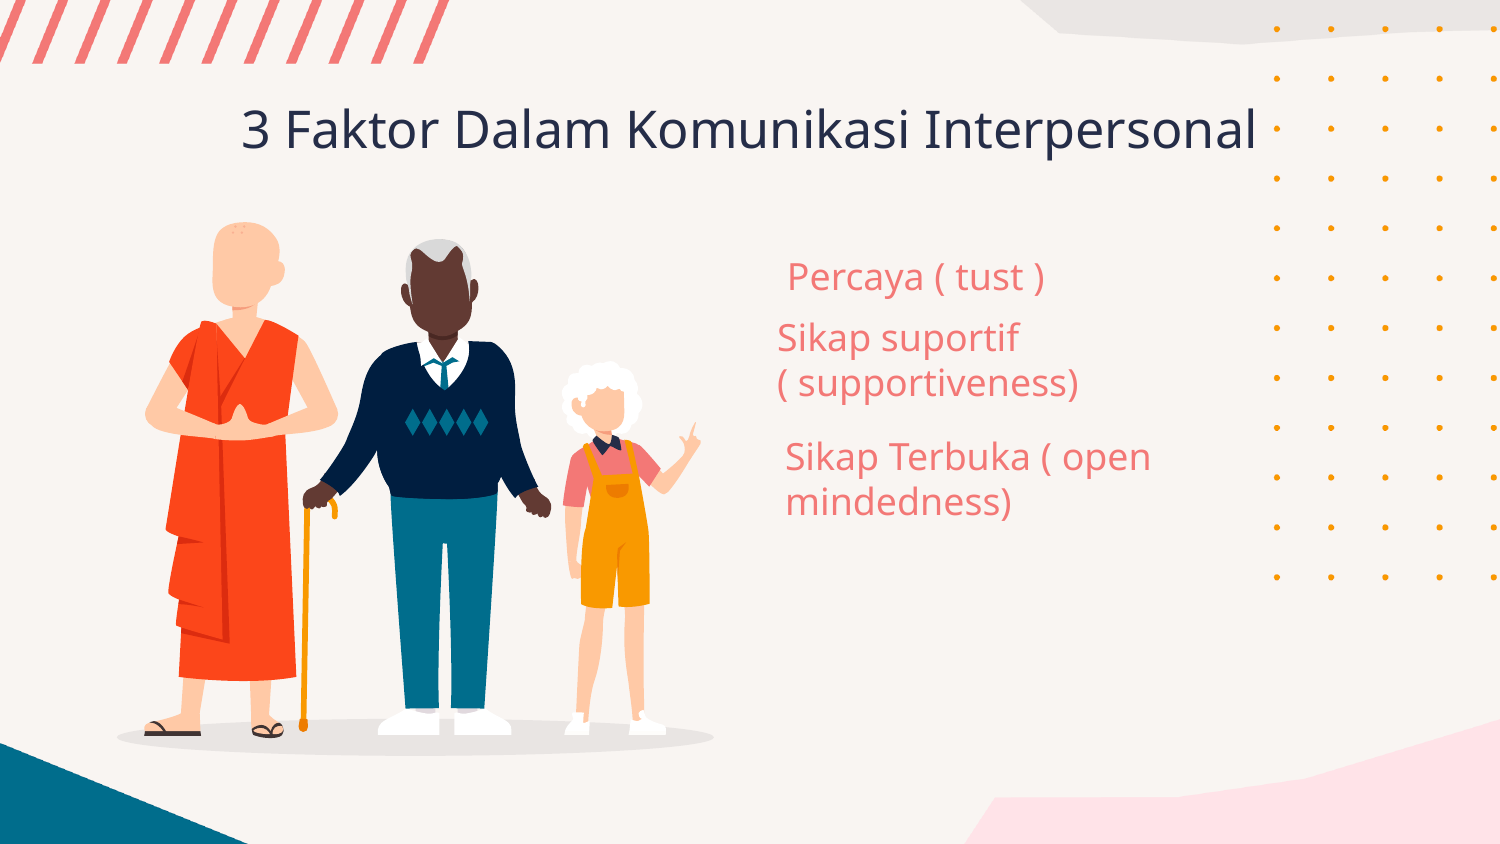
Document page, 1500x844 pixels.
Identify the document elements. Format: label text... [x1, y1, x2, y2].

subtitle [770, 312, 1262, 407]
title Percaya ( tust ) [762, 231, 1230, 313]
picture [0, 0, 1500, 844]
title 3 Faktor Dalam Komunikasi Interpersonal [116, 87, 1384, 167]
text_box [116, 221, 715, 757]
title Sikap suportif ( supportiveness) [762, 324, 1254, 419]
title Sikap Terbuka ( open mindedness) [770, 456, 1306, 538]
